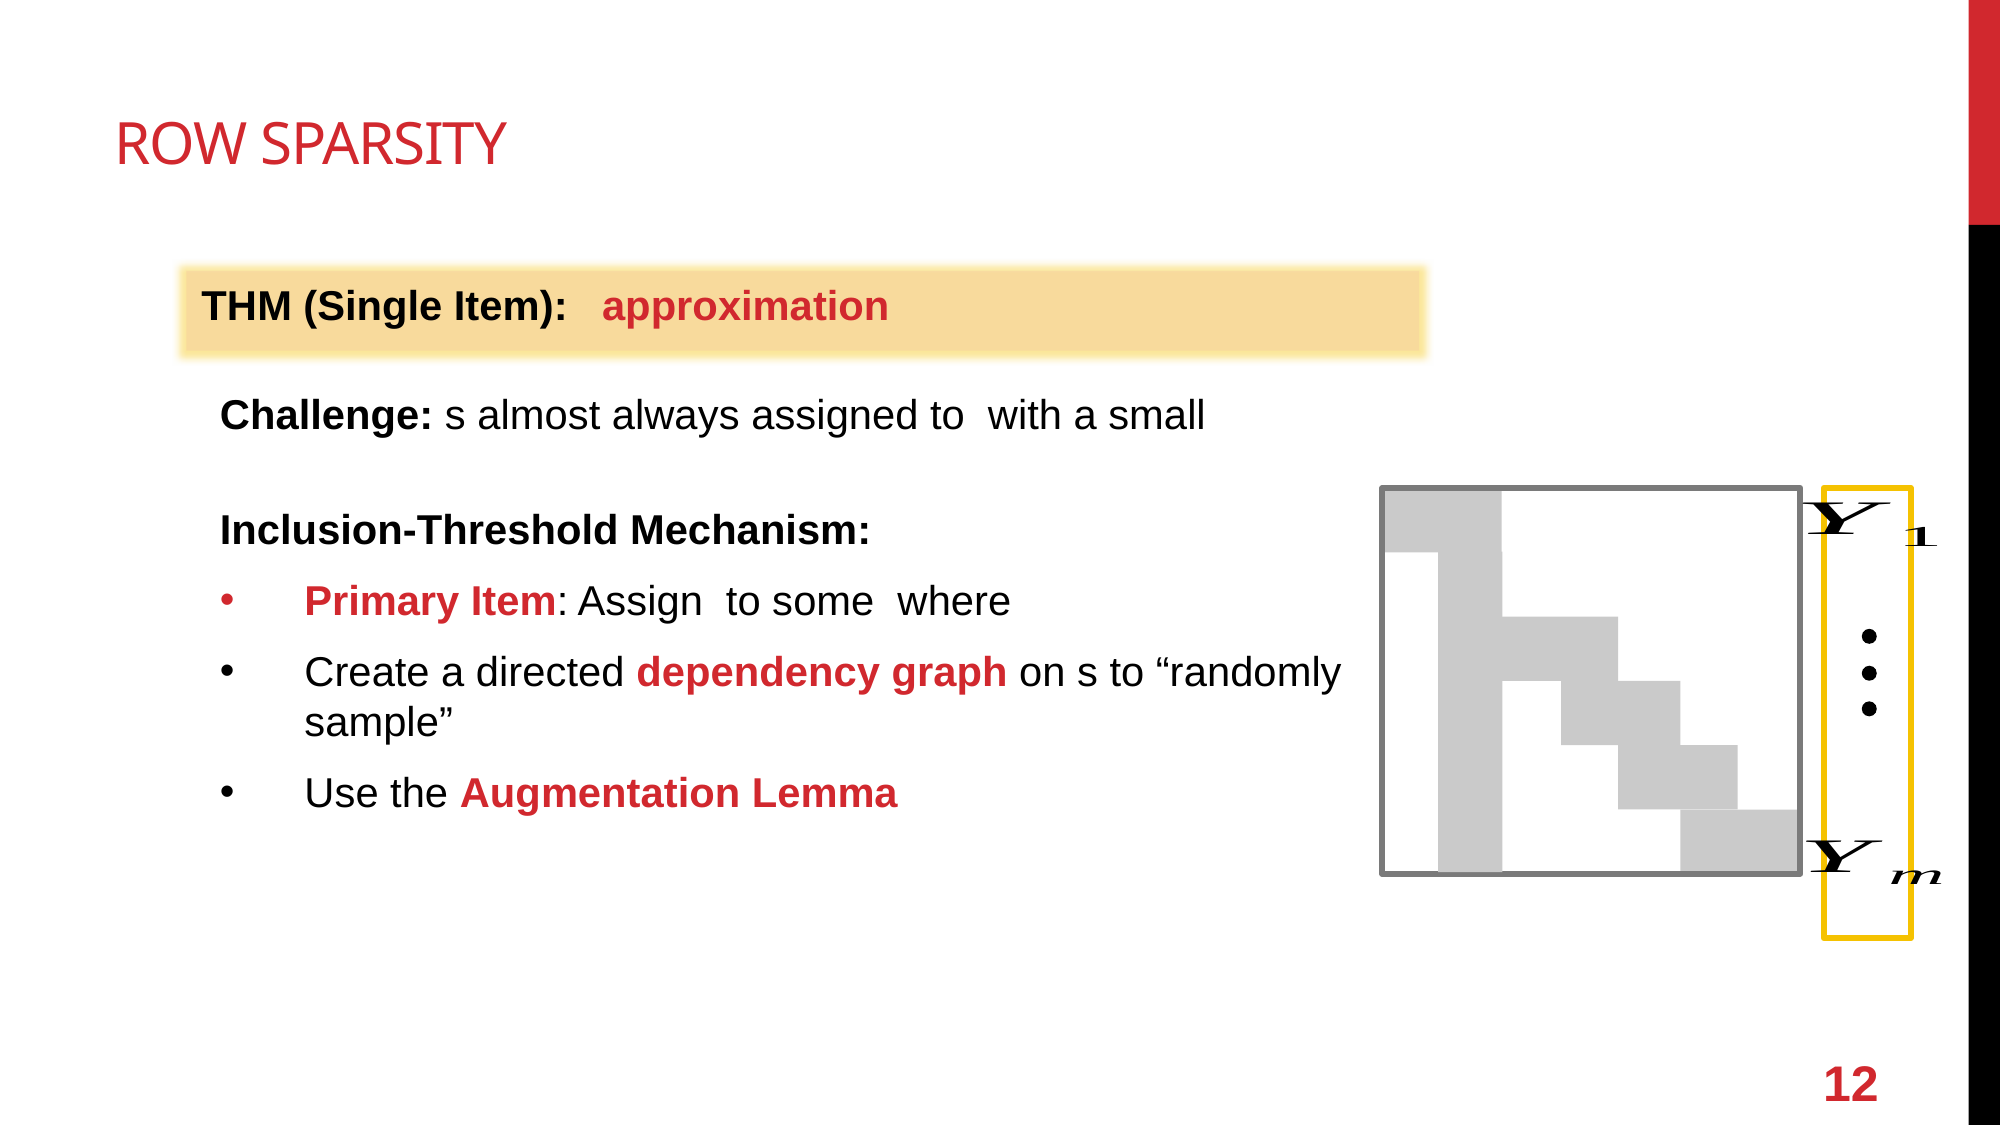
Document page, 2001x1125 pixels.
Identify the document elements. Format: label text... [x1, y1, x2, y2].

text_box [1861, 628, 1878, 717]
title Row Sparsity [99, 11, 1729, 184]
slide_number 12 [1808, 1051, 1992, 1112]
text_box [1381, 487, 1912, 939]
